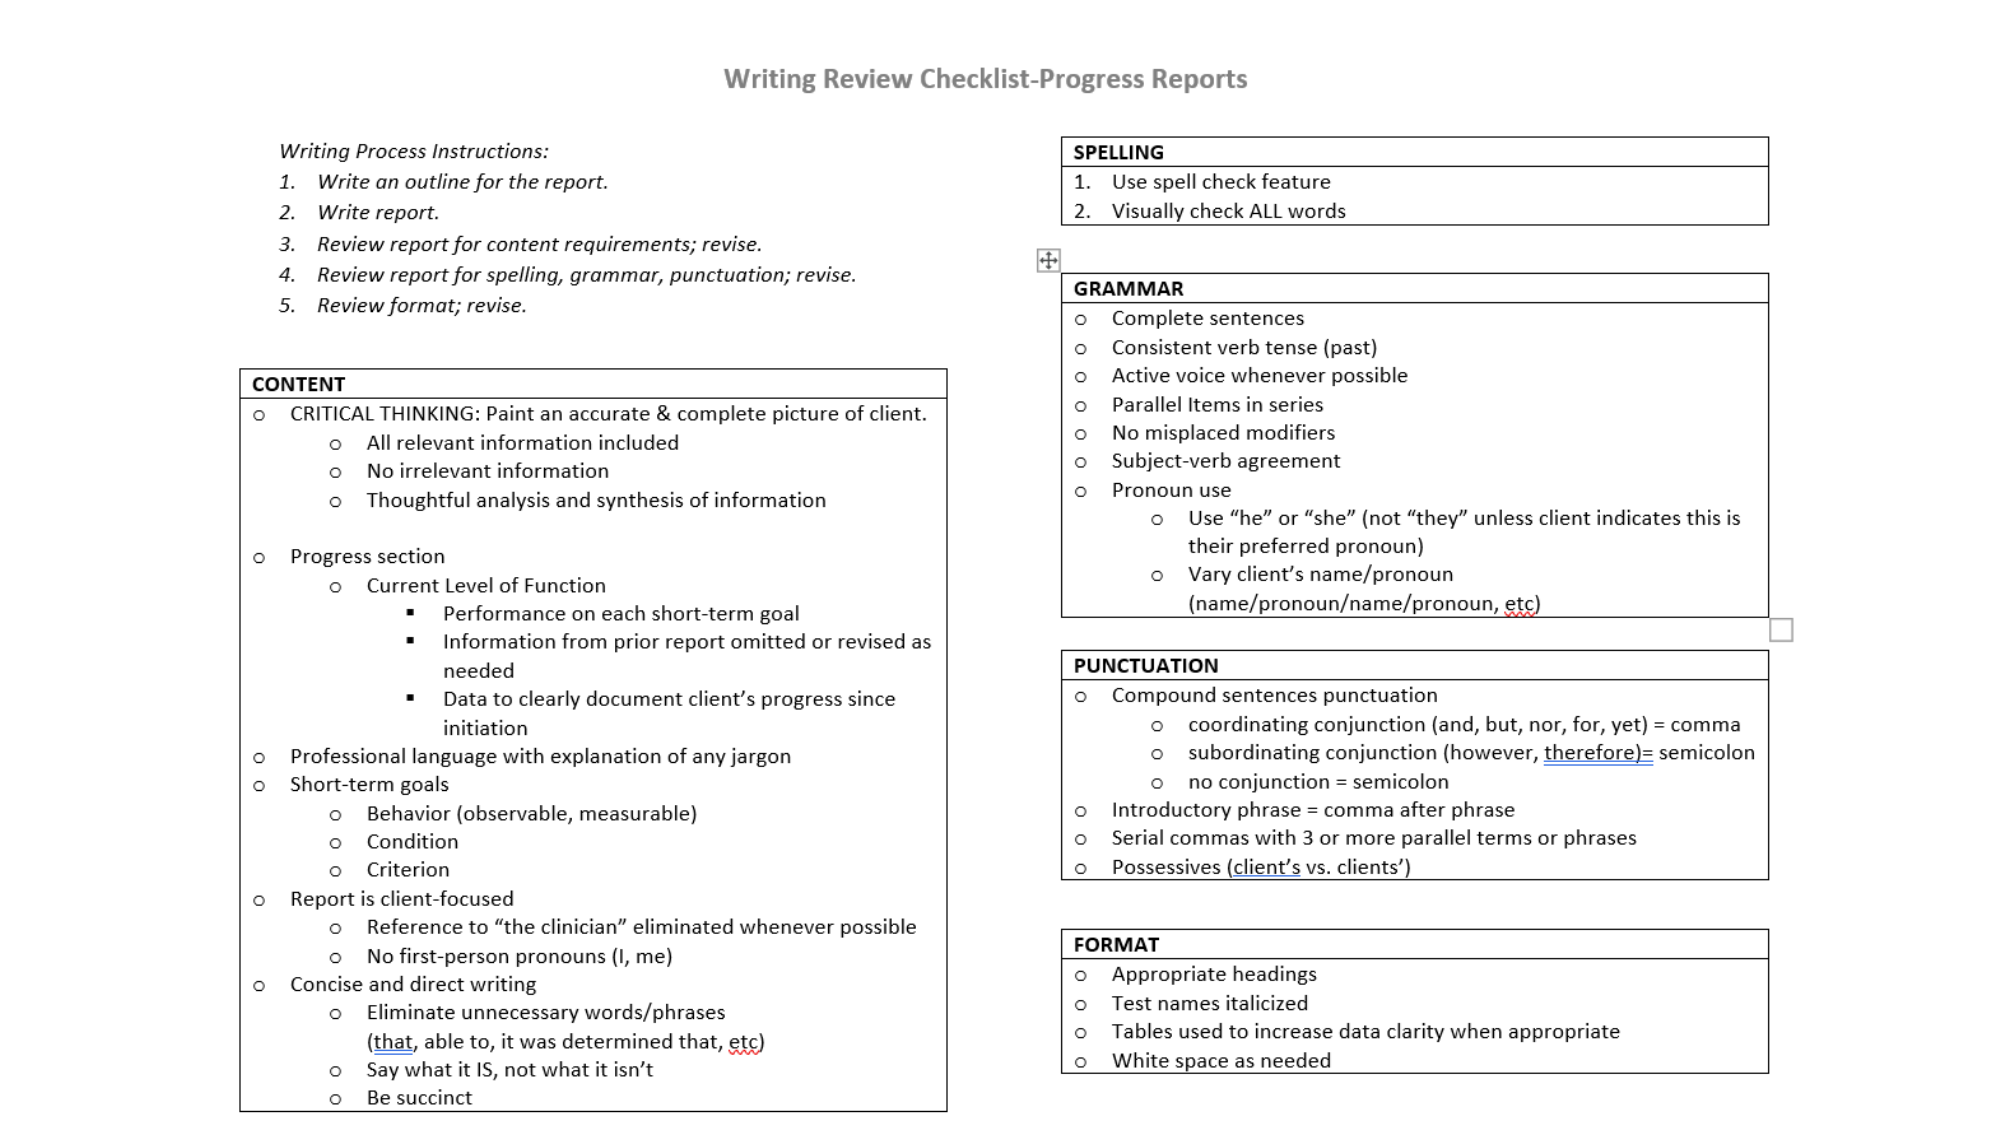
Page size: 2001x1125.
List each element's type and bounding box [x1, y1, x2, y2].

picture [200, 0, 1800, 1125]
